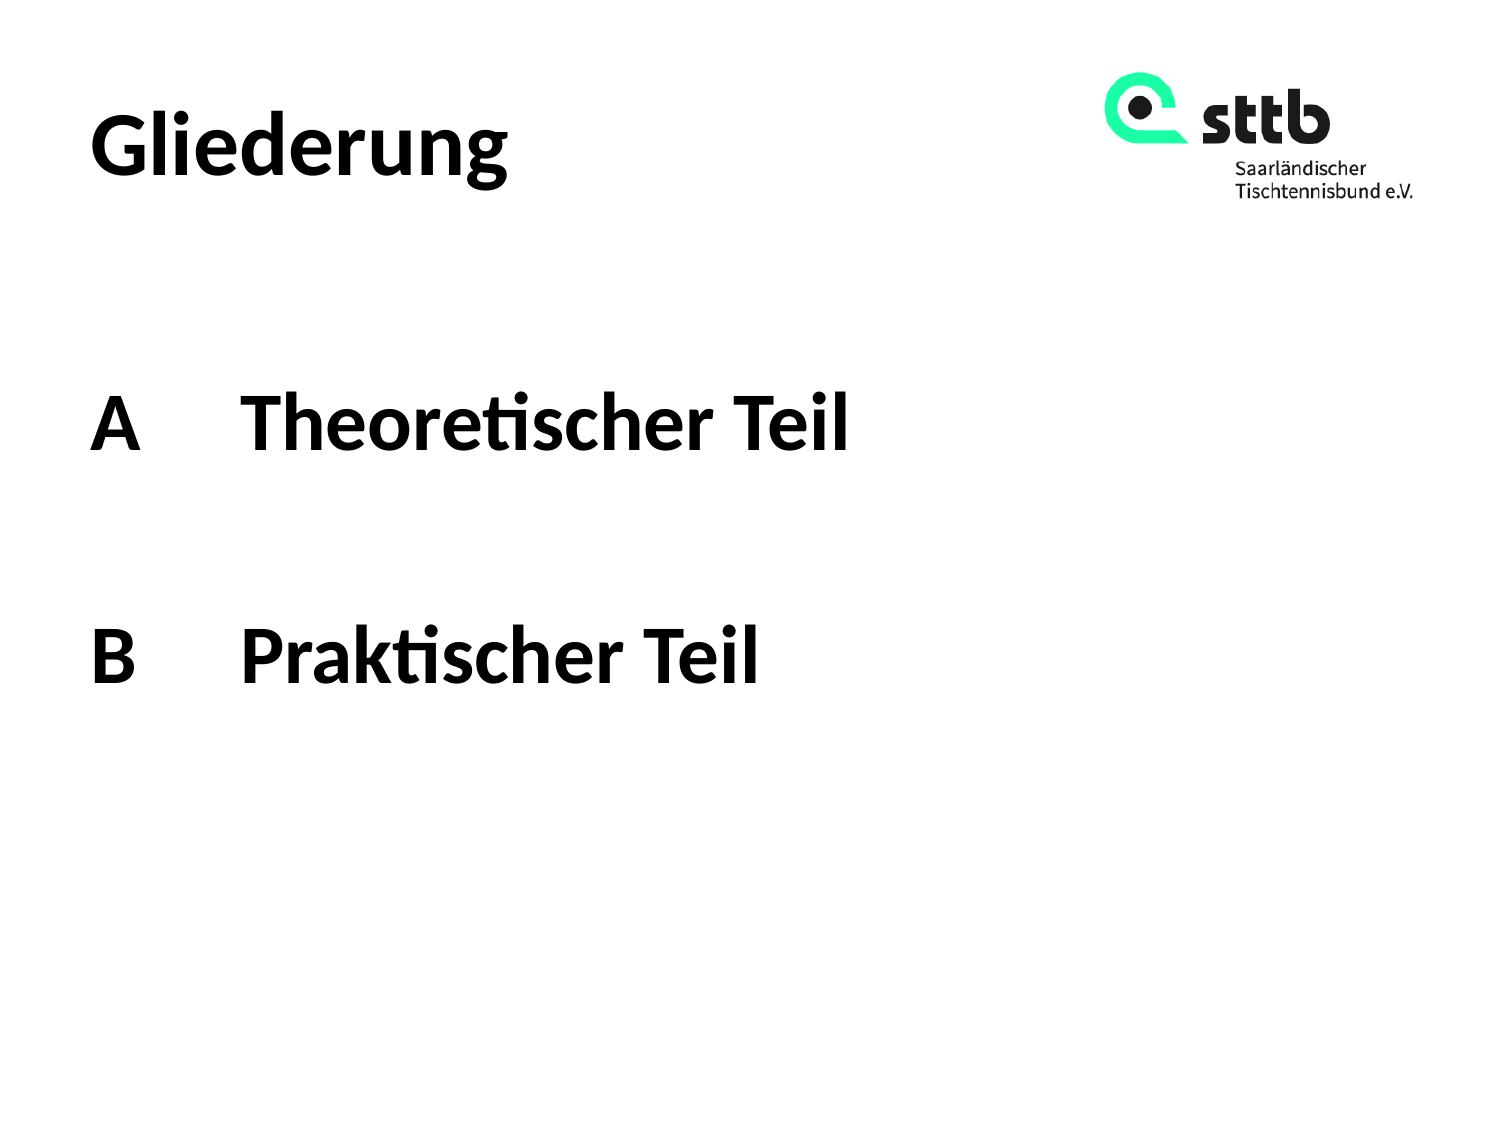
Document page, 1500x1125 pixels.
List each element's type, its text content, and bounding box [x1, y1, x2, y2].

picture [1033, 0, 1484, 278]
title Gliederung [75, 45, 1028, 233]
list A Theoretischer Teil B Praktischer Teil [75, 262, 1425, 1005]
